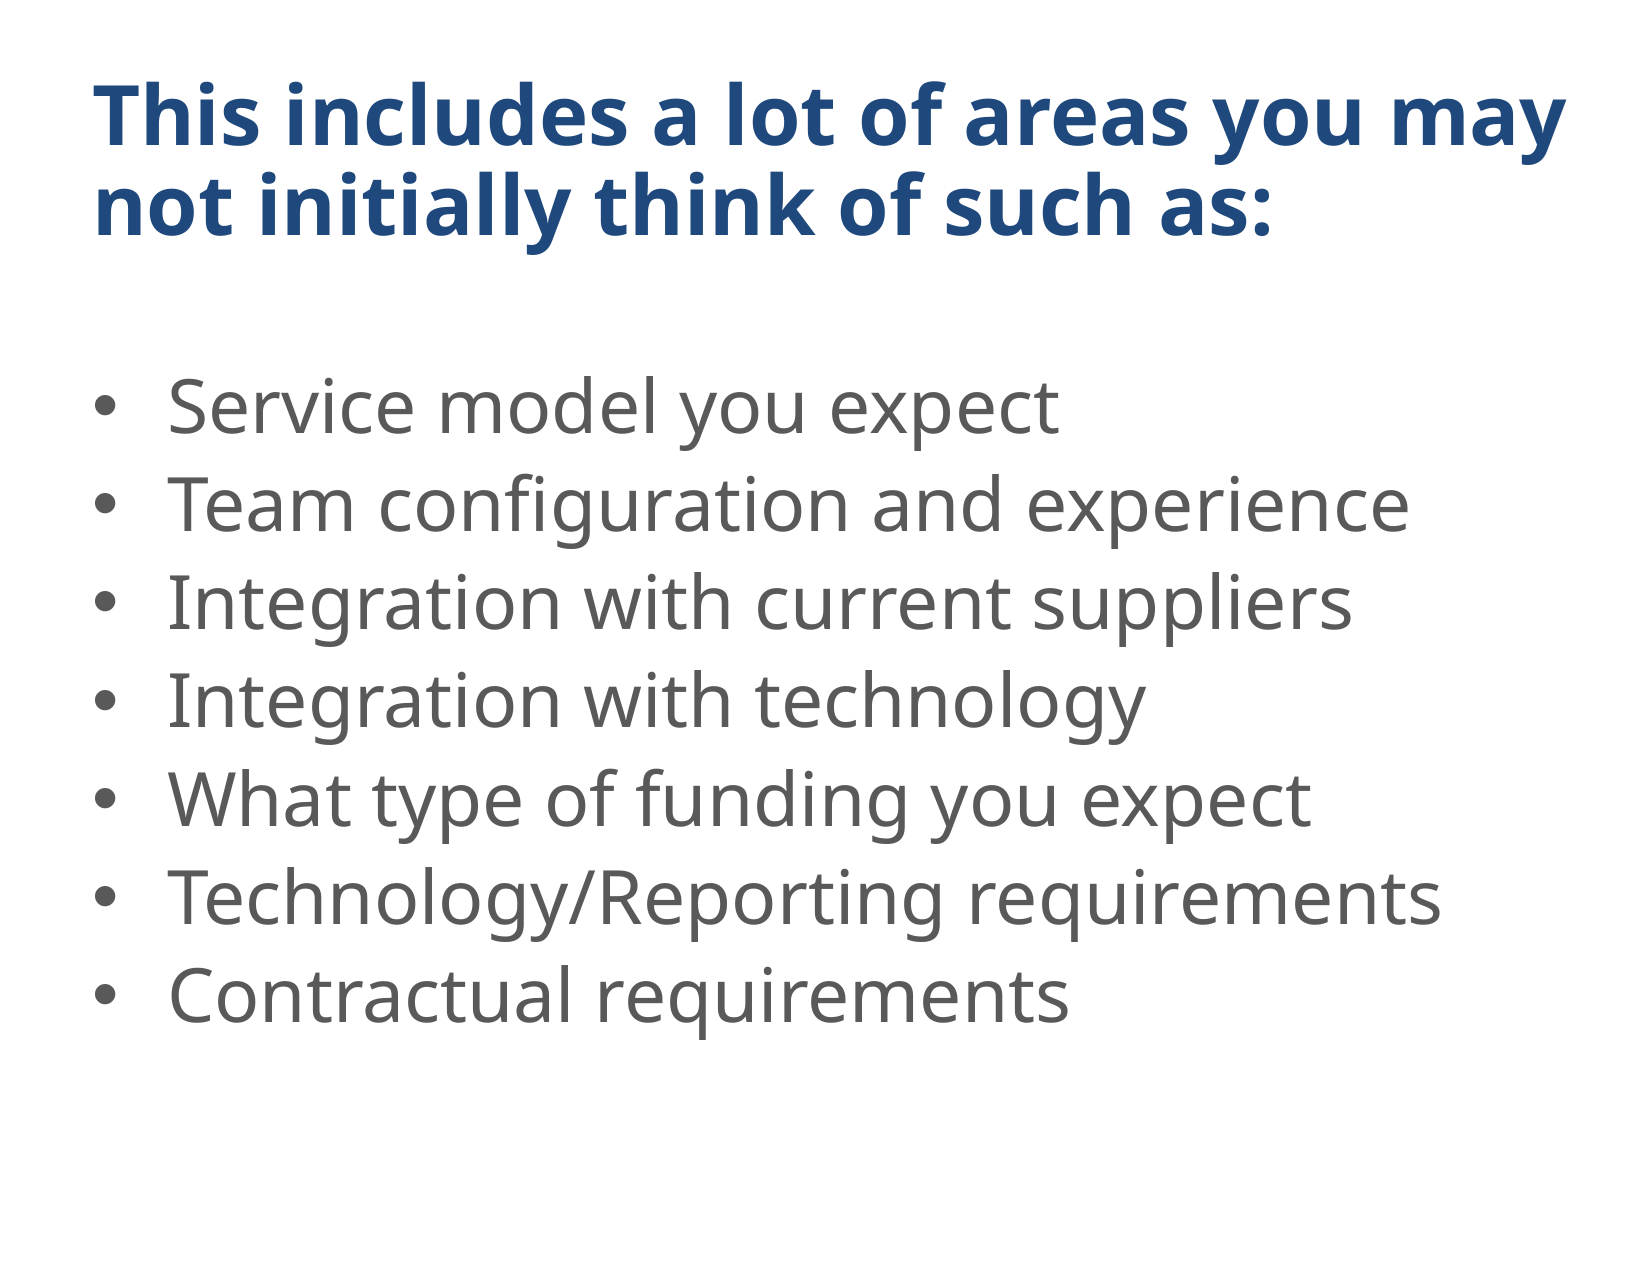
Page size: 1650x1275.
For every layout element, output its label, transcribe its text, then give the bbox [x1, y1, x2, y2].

list This includes a lot of areas you may not initially think of such as: Service model you expect Team configuration and experience Integration with current suppliers Integration with technology What type of funding you expect Technology/Reporting requirements Contractual requirements [77, 66, 1620, 1052]
